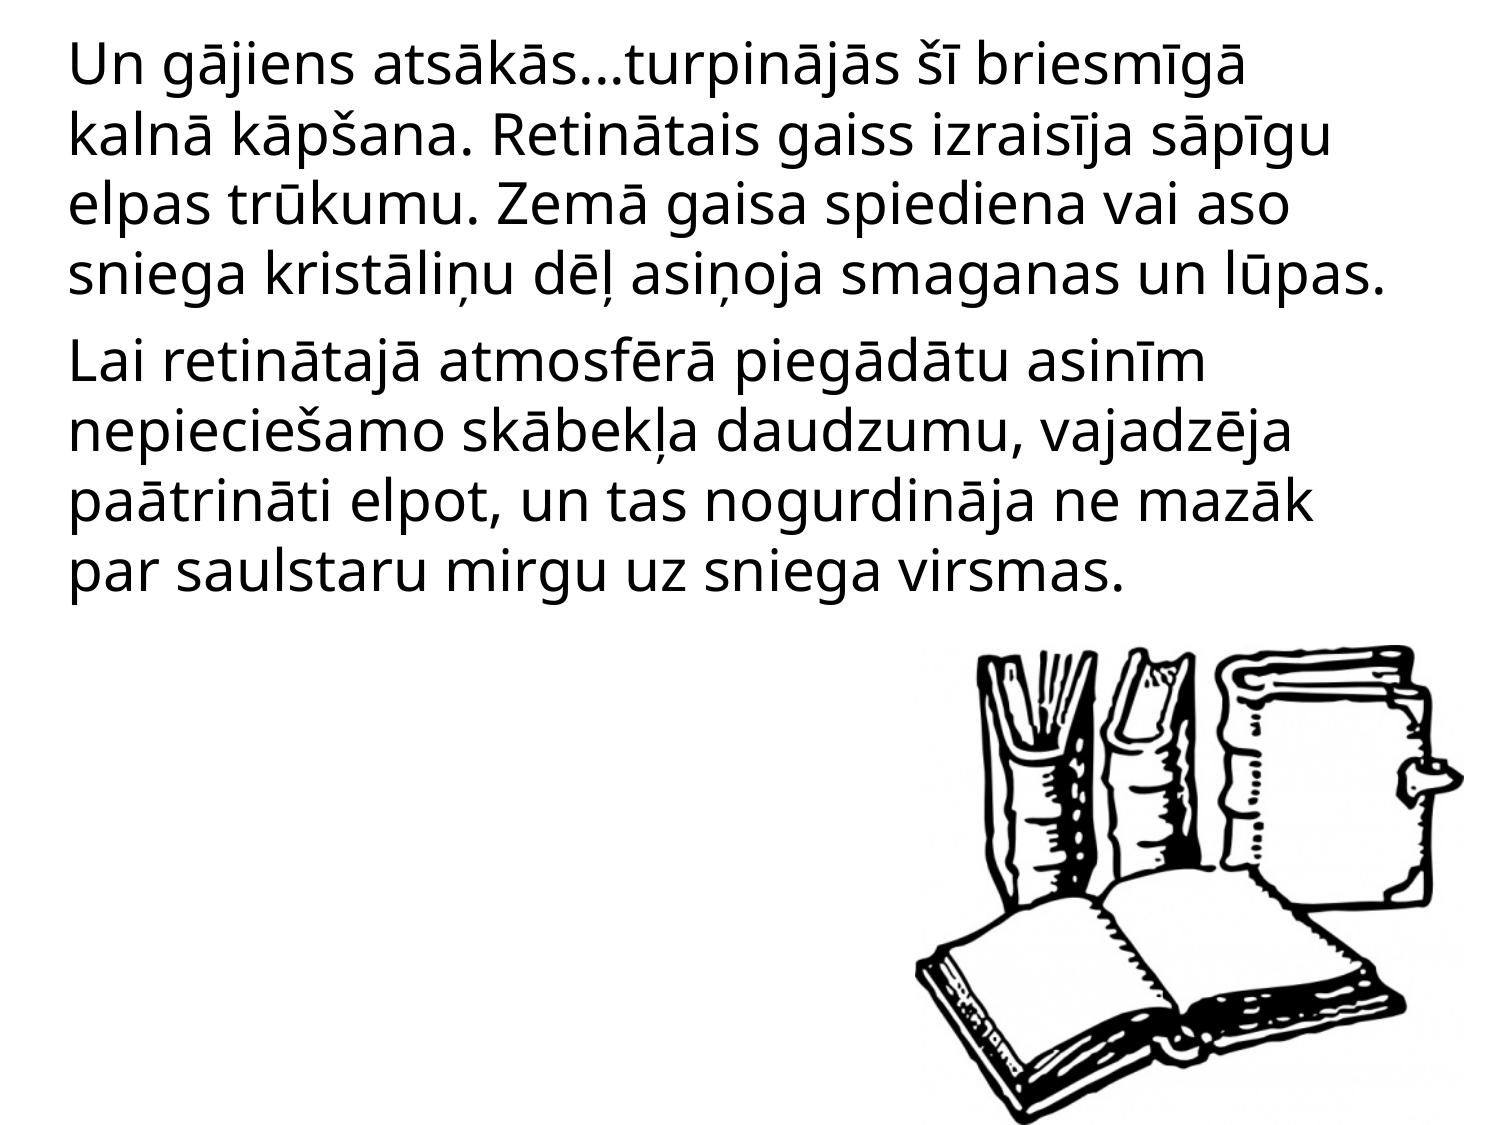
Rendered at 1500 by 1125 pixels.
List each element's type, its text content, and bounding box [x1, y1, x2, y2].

list Un gājiens atsākās...turpinājās šī briesmīgā kalnā kāpšana. Retinātais gaiss izraisīja sāpīgu elpas trūkumu. Zemā gaisa spiediena vai aso sniega kristāliņu dēļ asiņoja smaganas un lūpas. Lai retinātajā atmosfērā piegādātu asinīm nepieciešamo skābekļa daudzumu, vajadzēja paātrināti elpot, un tas nogurdināja ne mazāk par saulstaru mirgu uz sniega virsmas. [52, 18, 1404, 941]
picture [915, 645, 1464, 1125]
